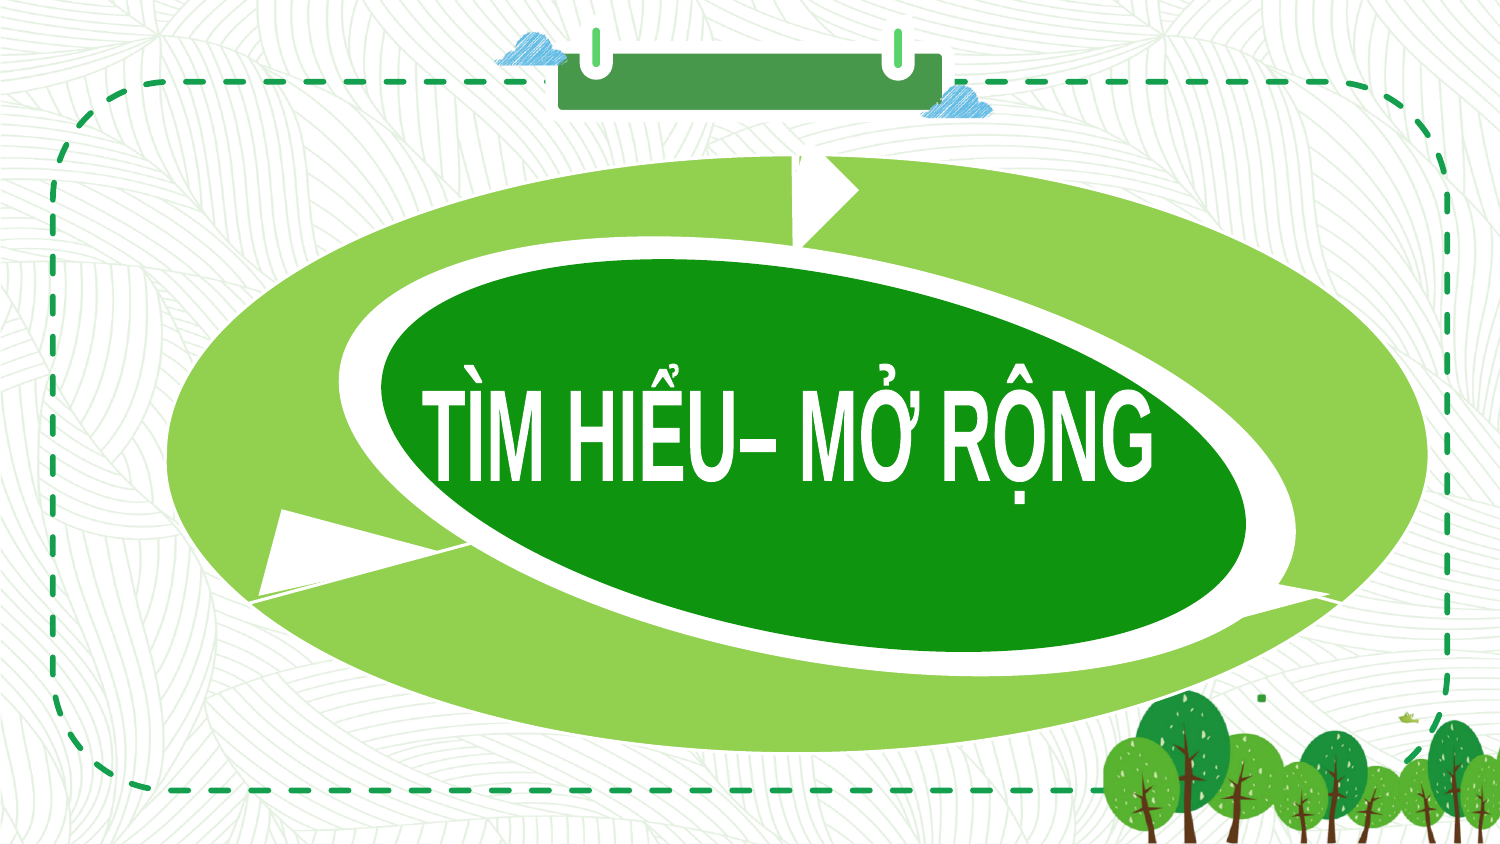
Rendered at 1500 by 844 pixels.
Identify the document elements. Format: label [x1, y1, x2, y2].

picture [2, 1, 1500, 844]
text_box [161, 154, 1430, 754]
